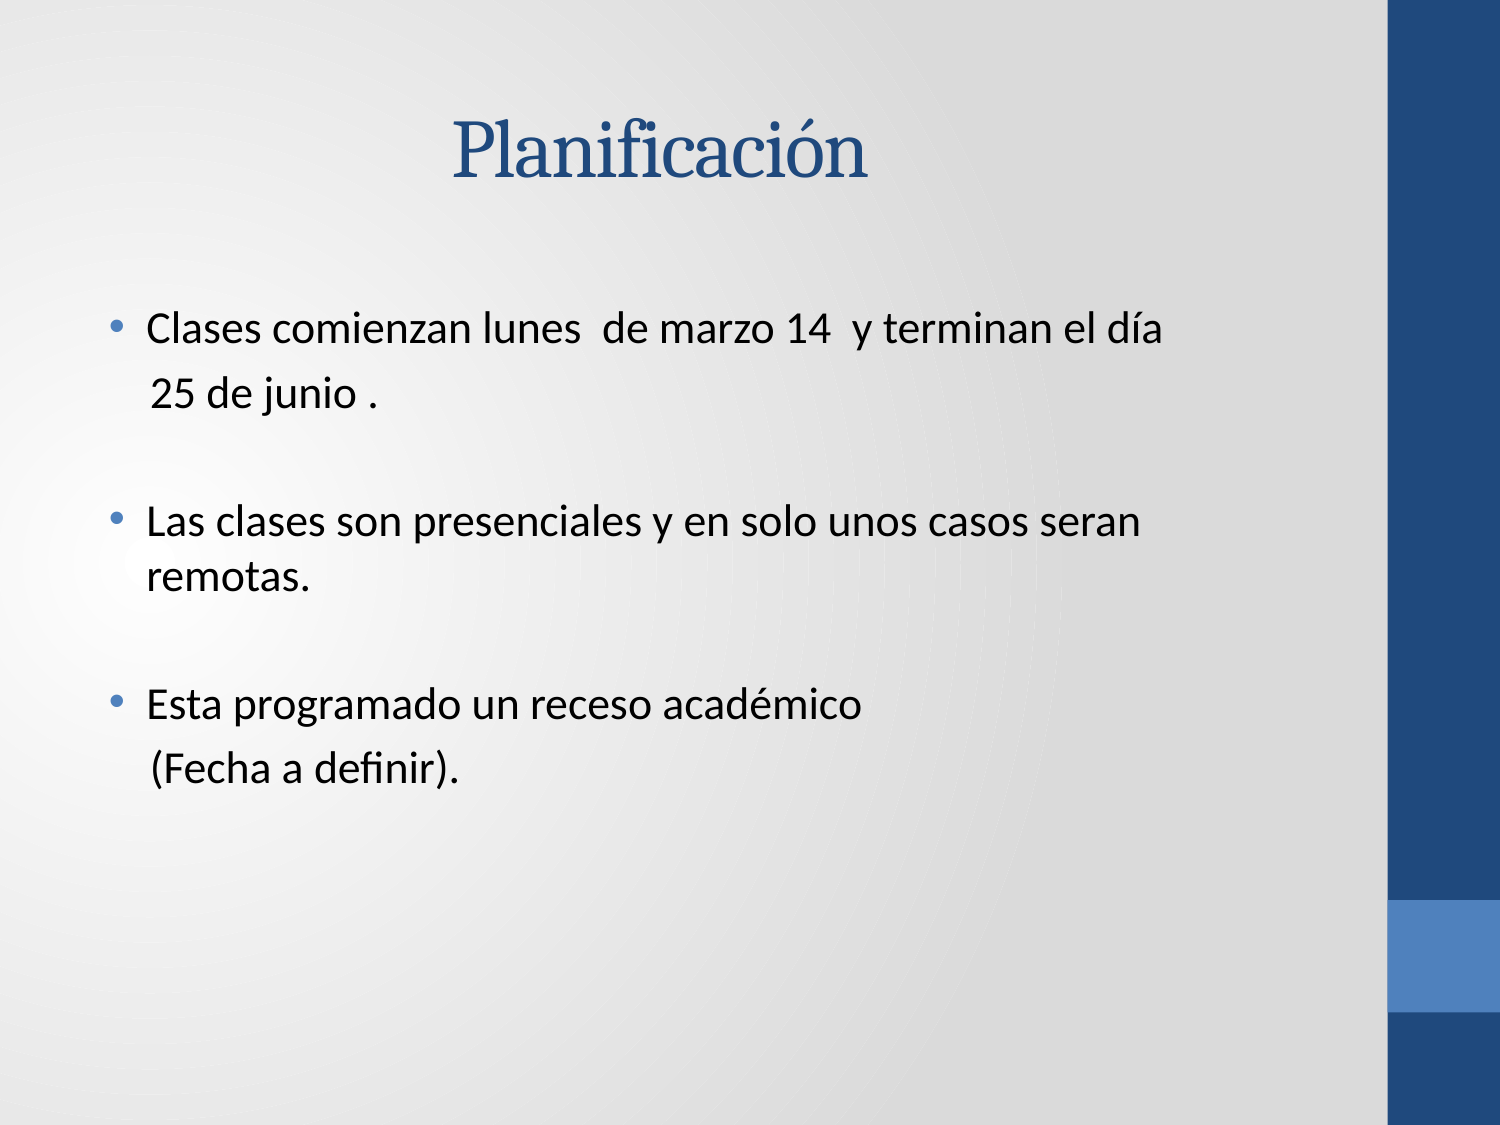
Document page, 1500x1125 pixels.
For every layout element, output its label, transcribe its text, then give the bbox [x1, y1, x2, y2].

list Clases comienzan lunes de marzo 14 y terminan el día 25 de junio . Las clases son presenciales y en solo unos casos seran remotas. Esta programado un receso académico (Fecha a definir). [75, 290, 1325, 1050]
title Planificación [75, 45, 1325, 233]
